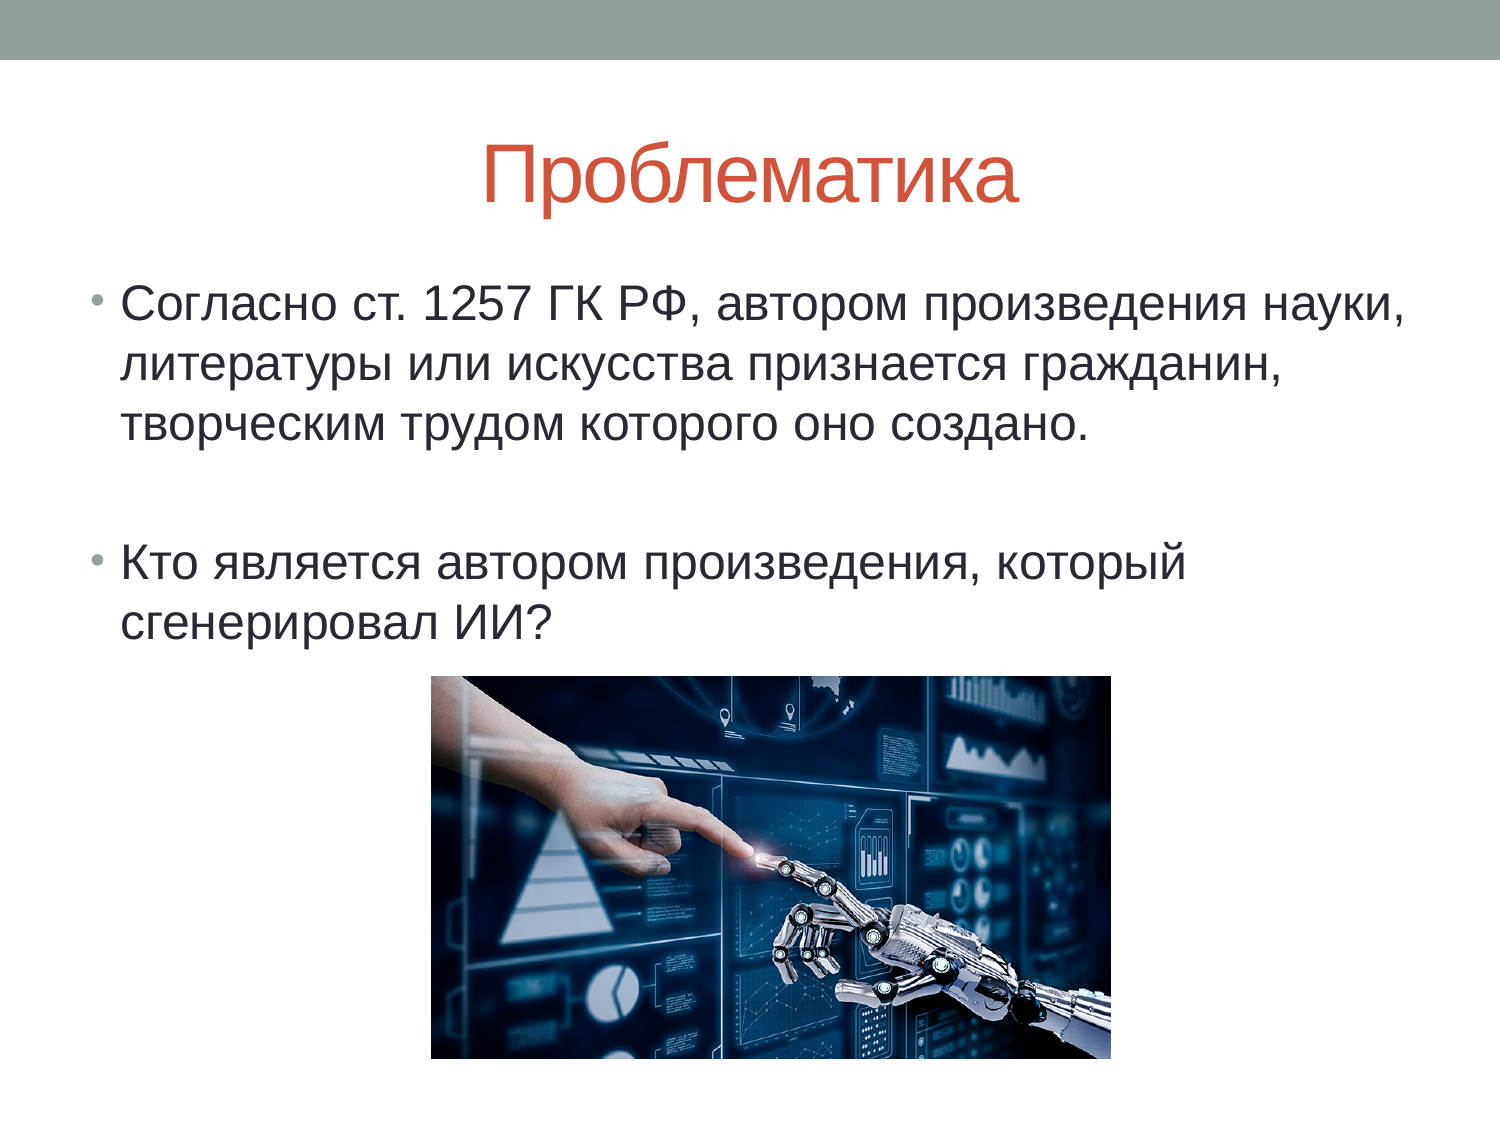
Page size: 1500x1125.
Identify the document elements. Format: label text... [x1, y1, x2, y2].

list Согласно ст. 1257 ГК РФ, автором произведения науки, литературы или искусства признается гражданин, творческим трудом которого оно создано. Кто является автором произведения, который сгенерировал ИИ? [75, 262, 1425, 1063]
picture [430, 676, 1111, 1059]
title Проблематика [75, 87, 1425, 250]
